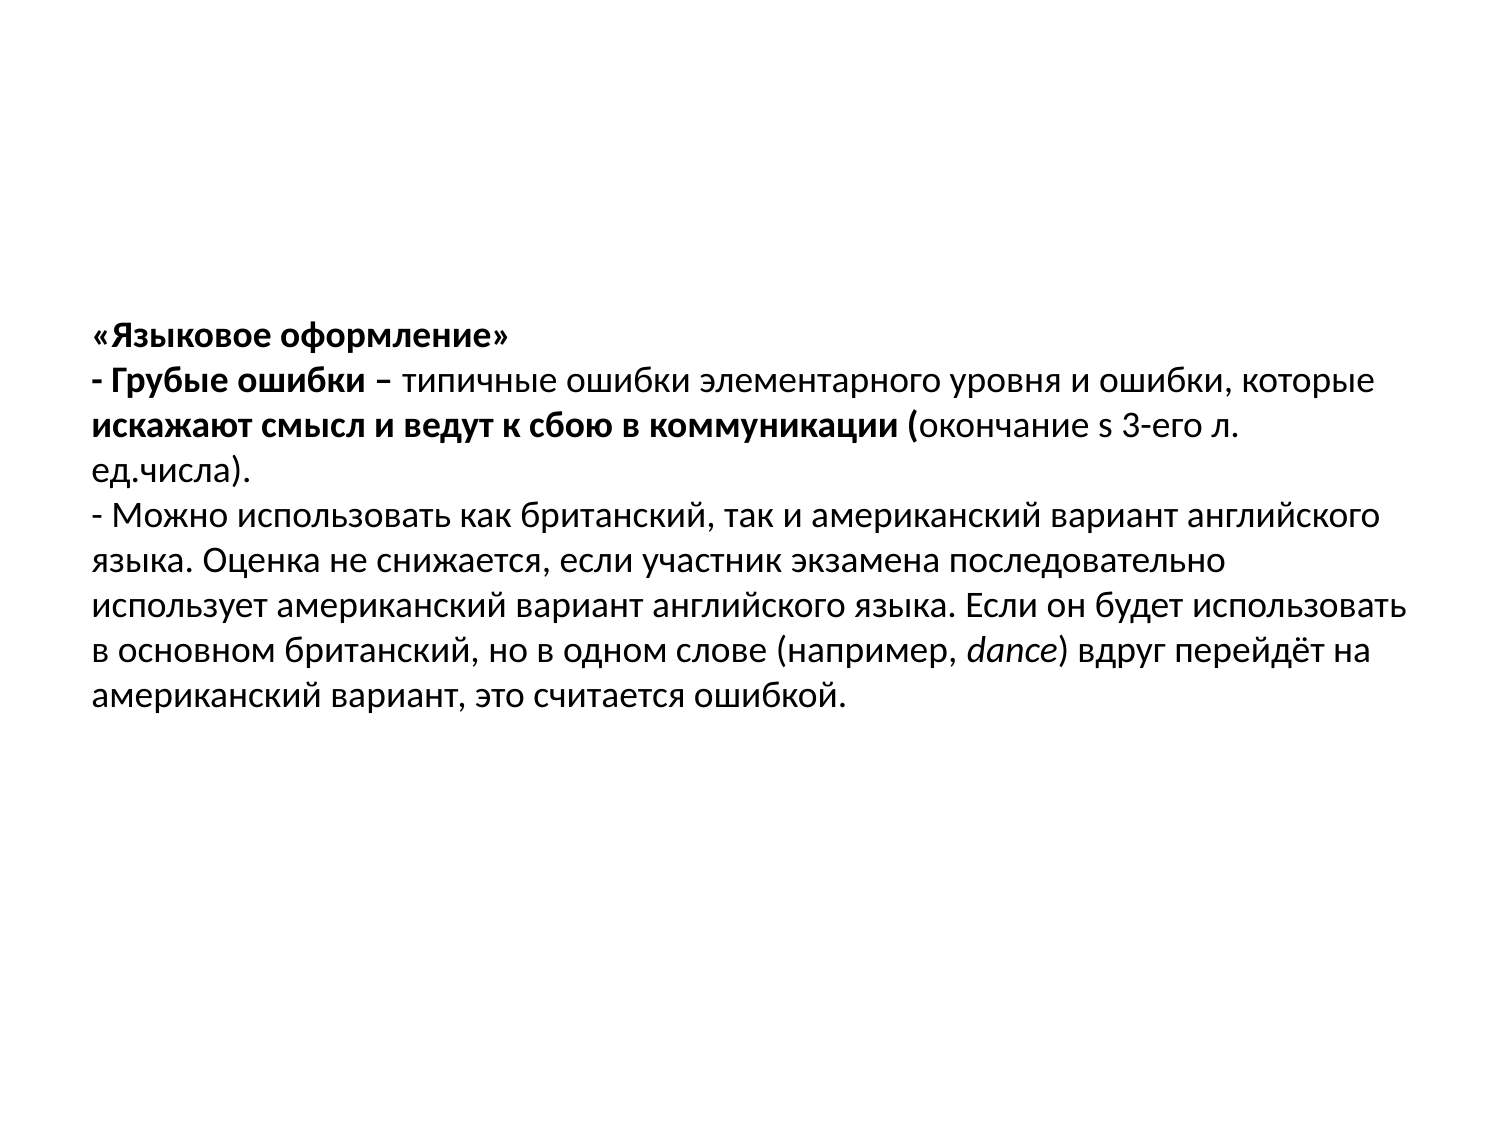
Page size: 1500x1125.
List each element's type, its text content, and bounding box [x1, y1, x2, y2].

text_box «Языковое оформление» - Грубые ошибки – типичные ошибки элементарного уровня и ошибки, которые искажают смысл и ведут к сбою в коммуникации (окончание s 3-его л. ед.числа). - Можно использовать как британский, так и американский вариант английского языка. Оценка не снижается, если участник экзамена последовательно использует американский вариант английского языка. Если он будет использовать в основном британский, но в одном слове (например, dance) вдруг перейдёт на американский вариант, это считается ошибкой. [76, 302, 1424, 723]
